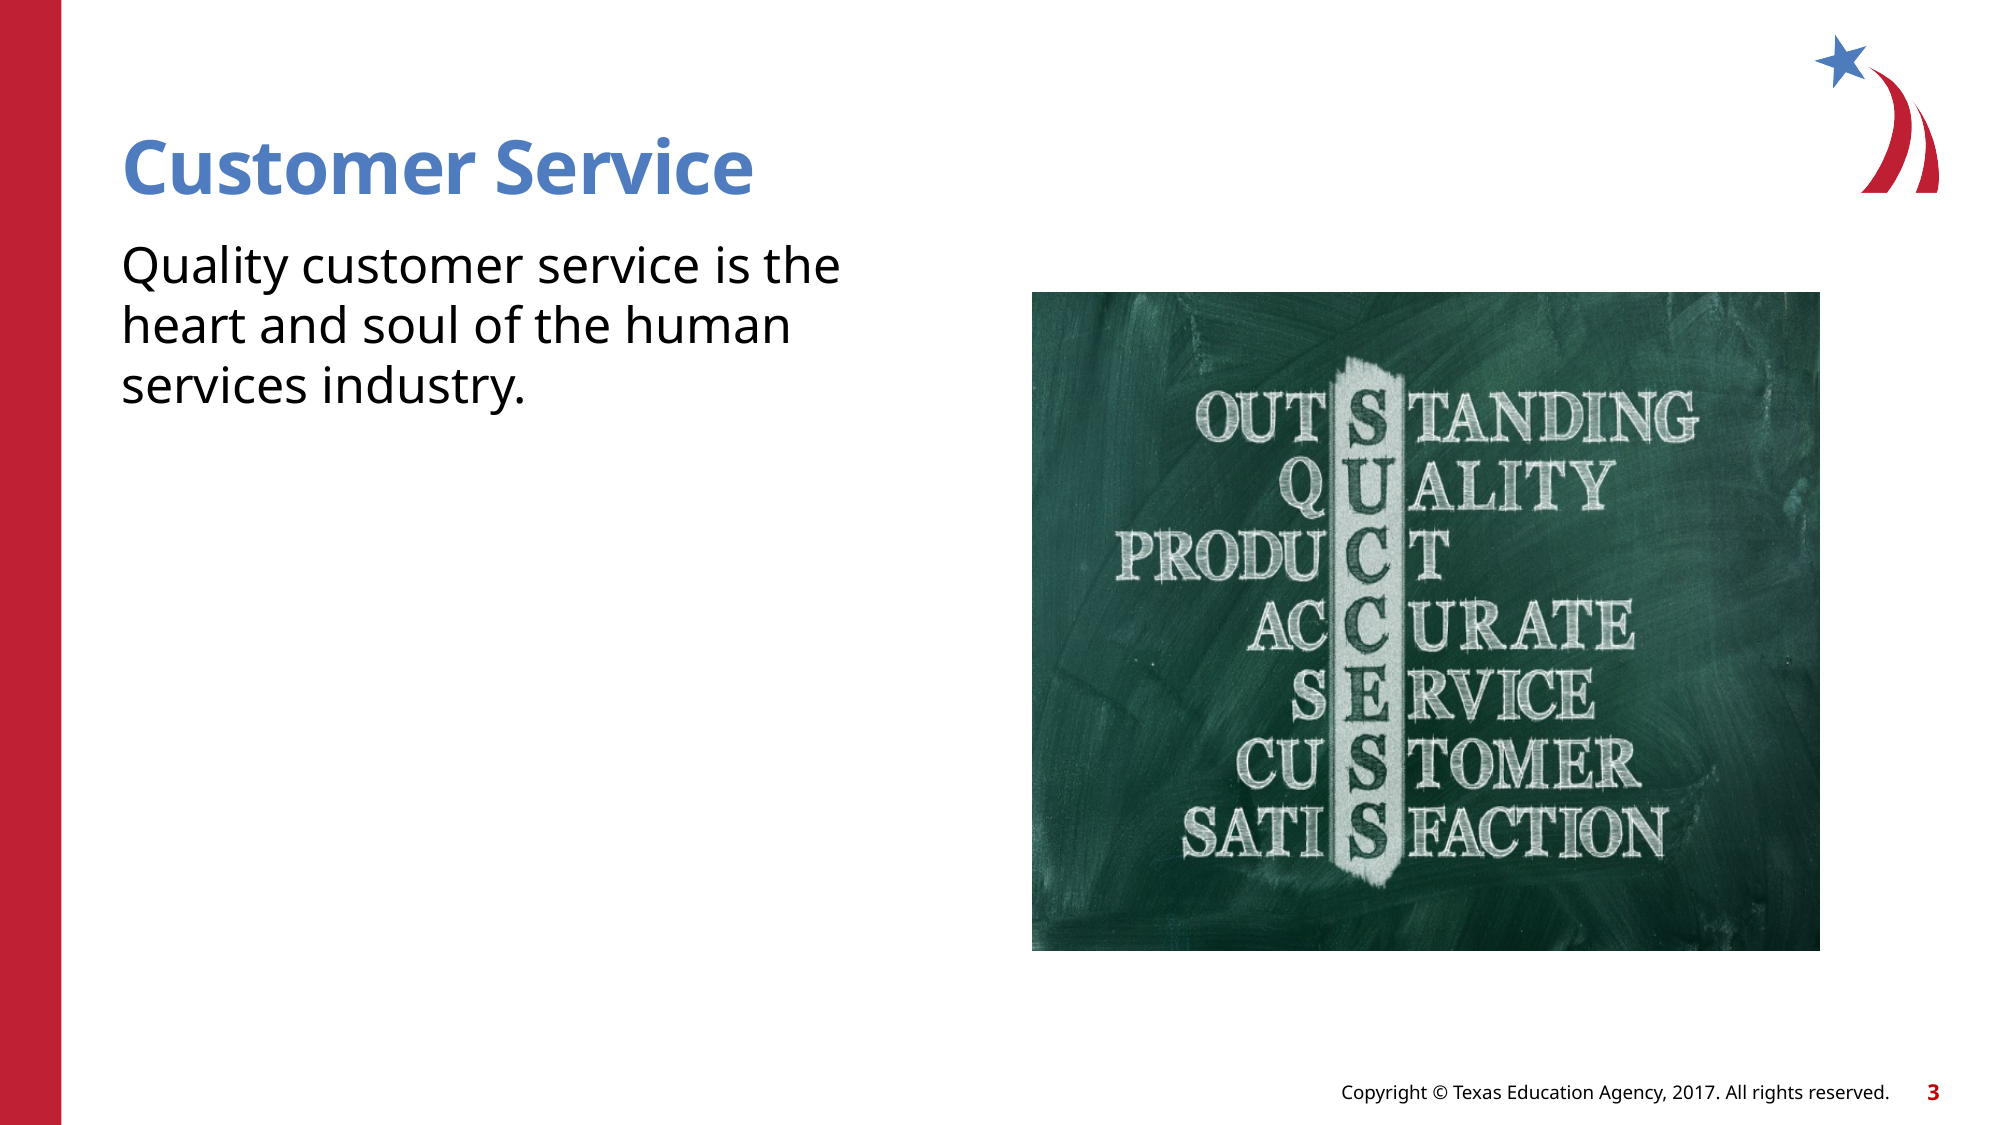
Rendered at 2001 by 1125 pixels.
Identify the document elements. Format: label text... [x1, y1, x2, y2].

title Customer Service [121, 66, 1772, 211]
list Quality customer service is the heart and soul of the human services industry. [121, 233, 968, 1010]
picture [1032, 292, 1820, 951]
picture [1814, 34, 1939, 193]
